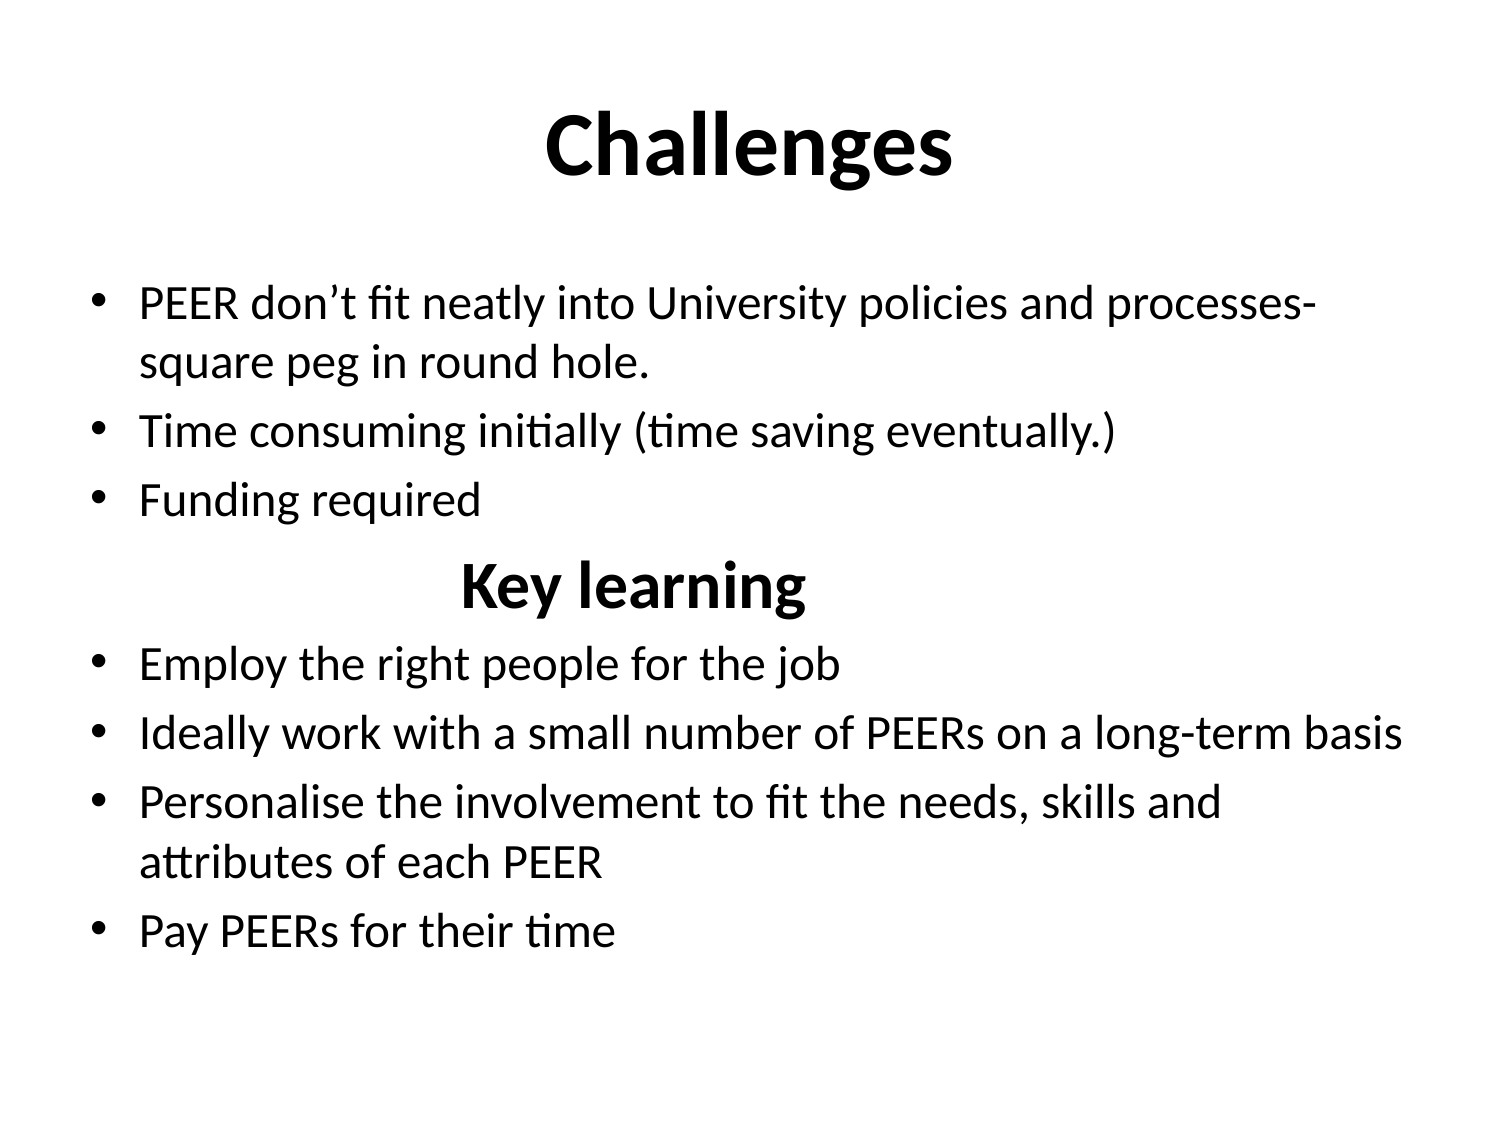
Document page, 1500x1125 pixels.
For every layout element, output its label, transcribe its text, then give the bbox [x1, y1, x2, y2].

title Challenges [75, 45, 1425, 233]
list PEER don’t fit neatly into University policies and processes-square peg in round hole. Time consuming initially (time saving eventually.) Funding required Key learning Employ the right people for the job Ideally work with a small number of PEERs on a long-term basis Personalise the involvement to fit the needs, skills and attributes of each PEER Pay PEERs for their time [75, 262, 1425, 1005]
